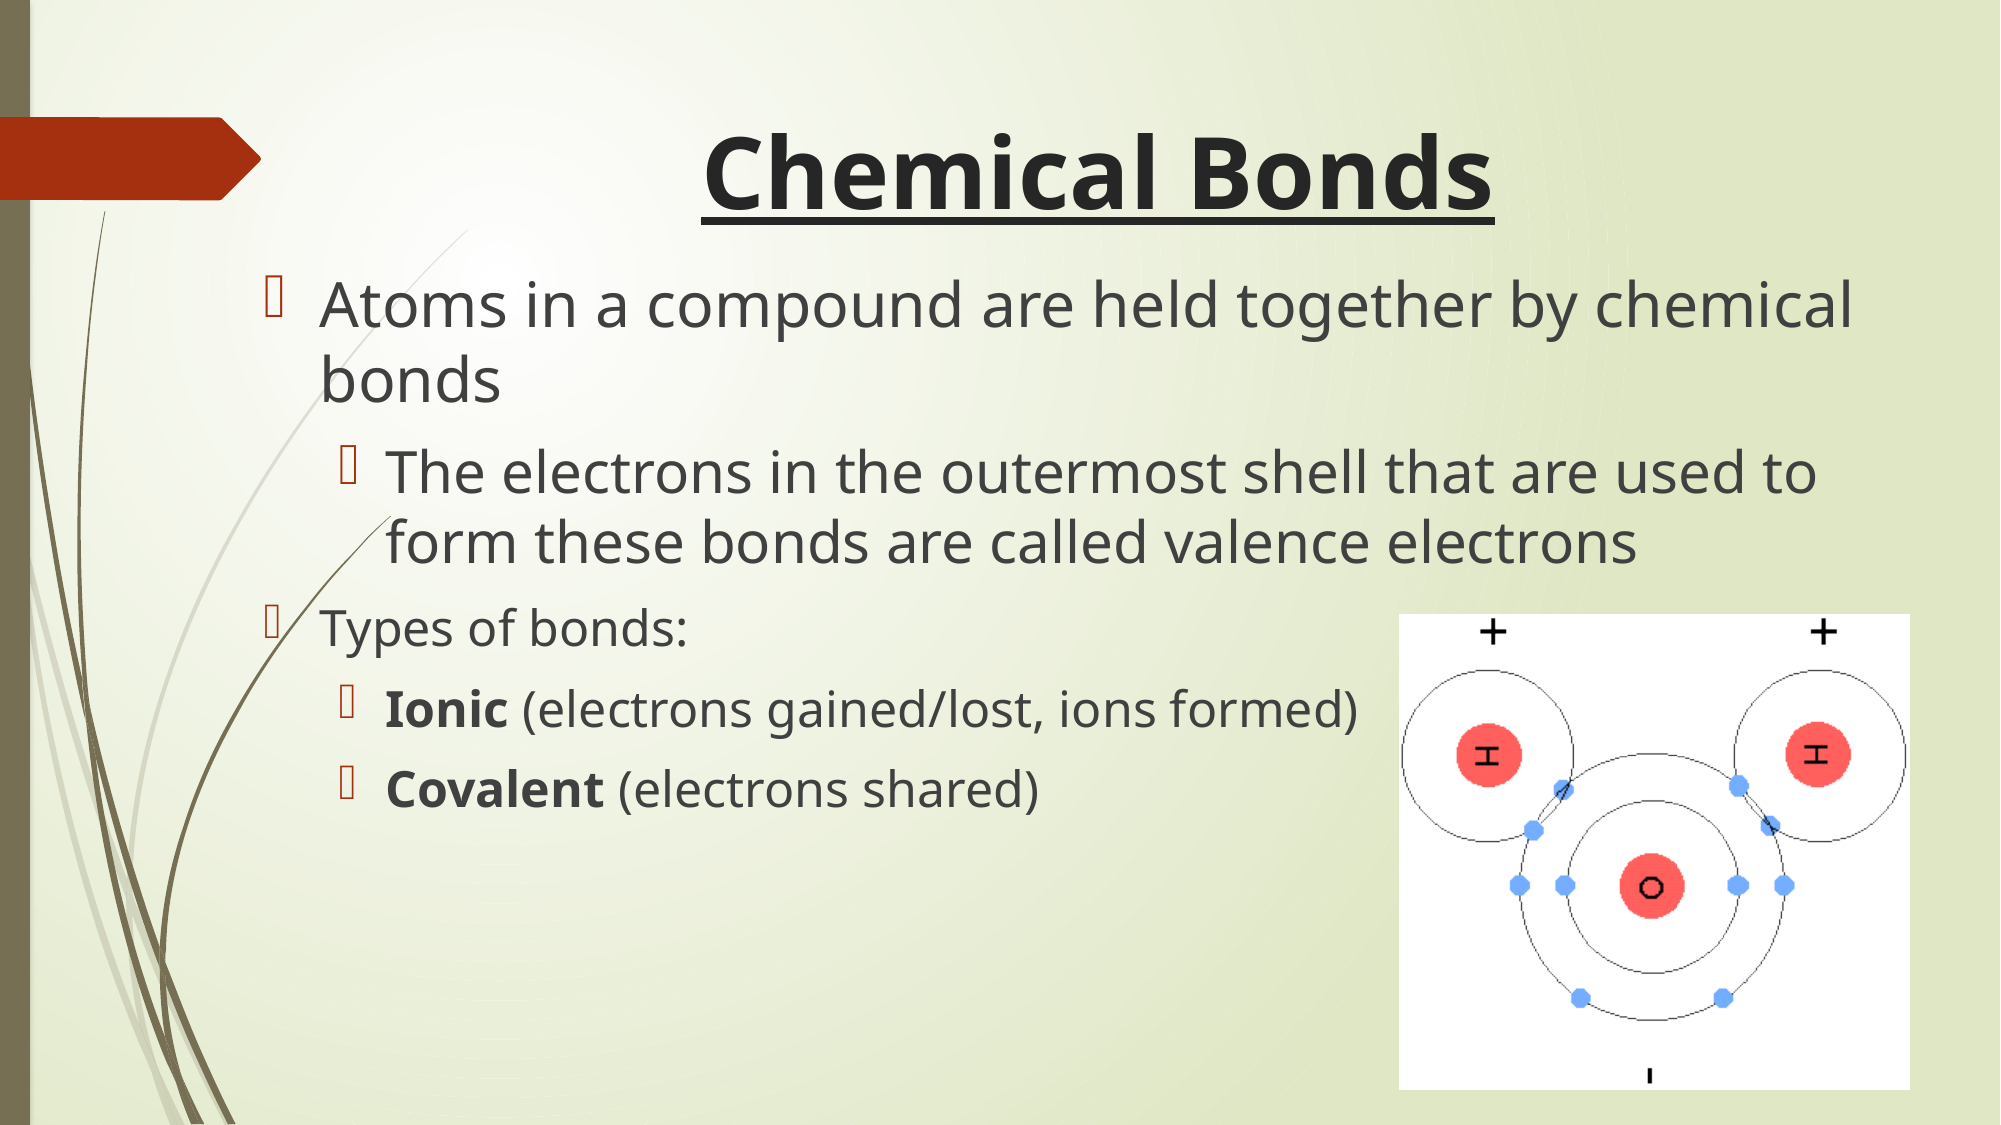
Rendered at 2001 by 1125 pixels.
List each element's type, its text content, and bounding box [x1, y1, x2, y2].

picture [1399, 596, 1910, 1108]
title Chemical Bonds [308, 102, 1888, 257]
list Atoms in a compound are held together by chemical bonds The electrons in the outermost shell that are used to form these bonds are called valence electrons Types of bonds: Ionic (electrons gained/lost, ions formed) Covalent (electrons shared) [248, 257, 1888, 970]
